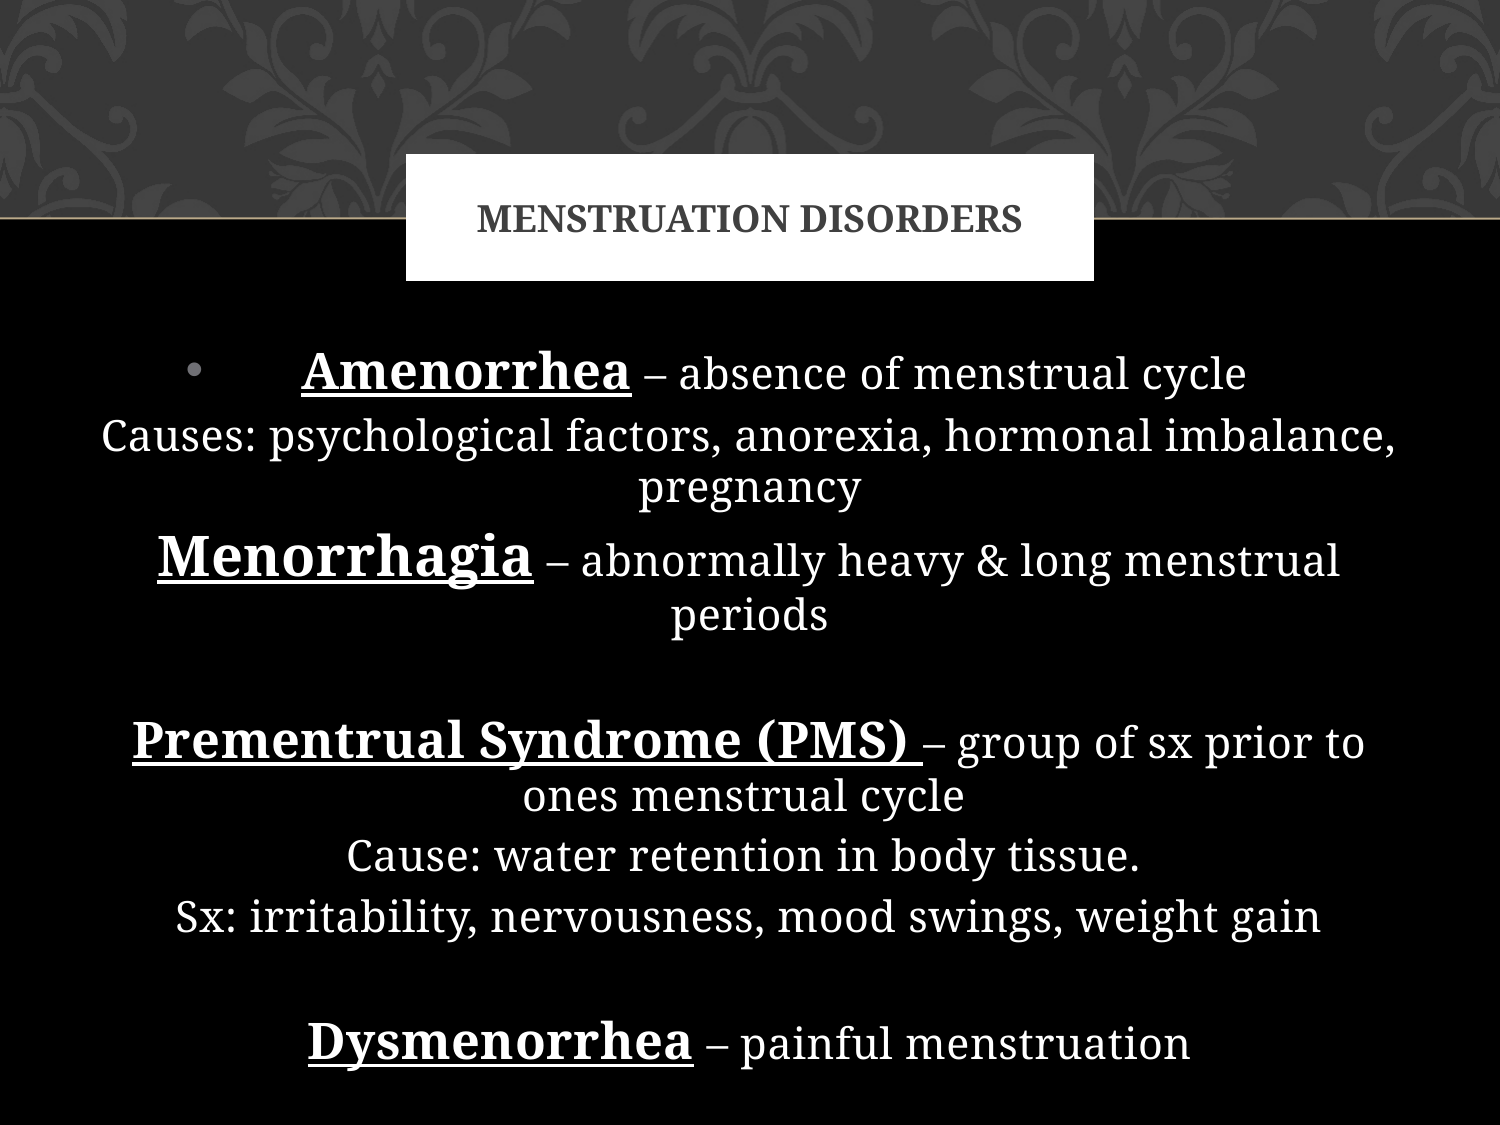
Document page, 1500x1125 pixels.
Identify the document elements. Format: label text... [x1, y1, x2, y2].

list Amenorrhea – absence of menstrual cycle Causes: psychological factors, anorexia, hormonal imbalance, pregnancy Menorrhagia – abnormally heavy & long menstrual periods Prementrual Syndrome (PMS) – group of sx prior to ones menstrual cycle Cause: water retention in body tissue. Sx: irritability, nervousness, mood swings, weight gain Dysmenorrhea – painful menstruation [75, 331, 1425, 1088]
title Menstruation disorders [406, 154, 1094, 281]
